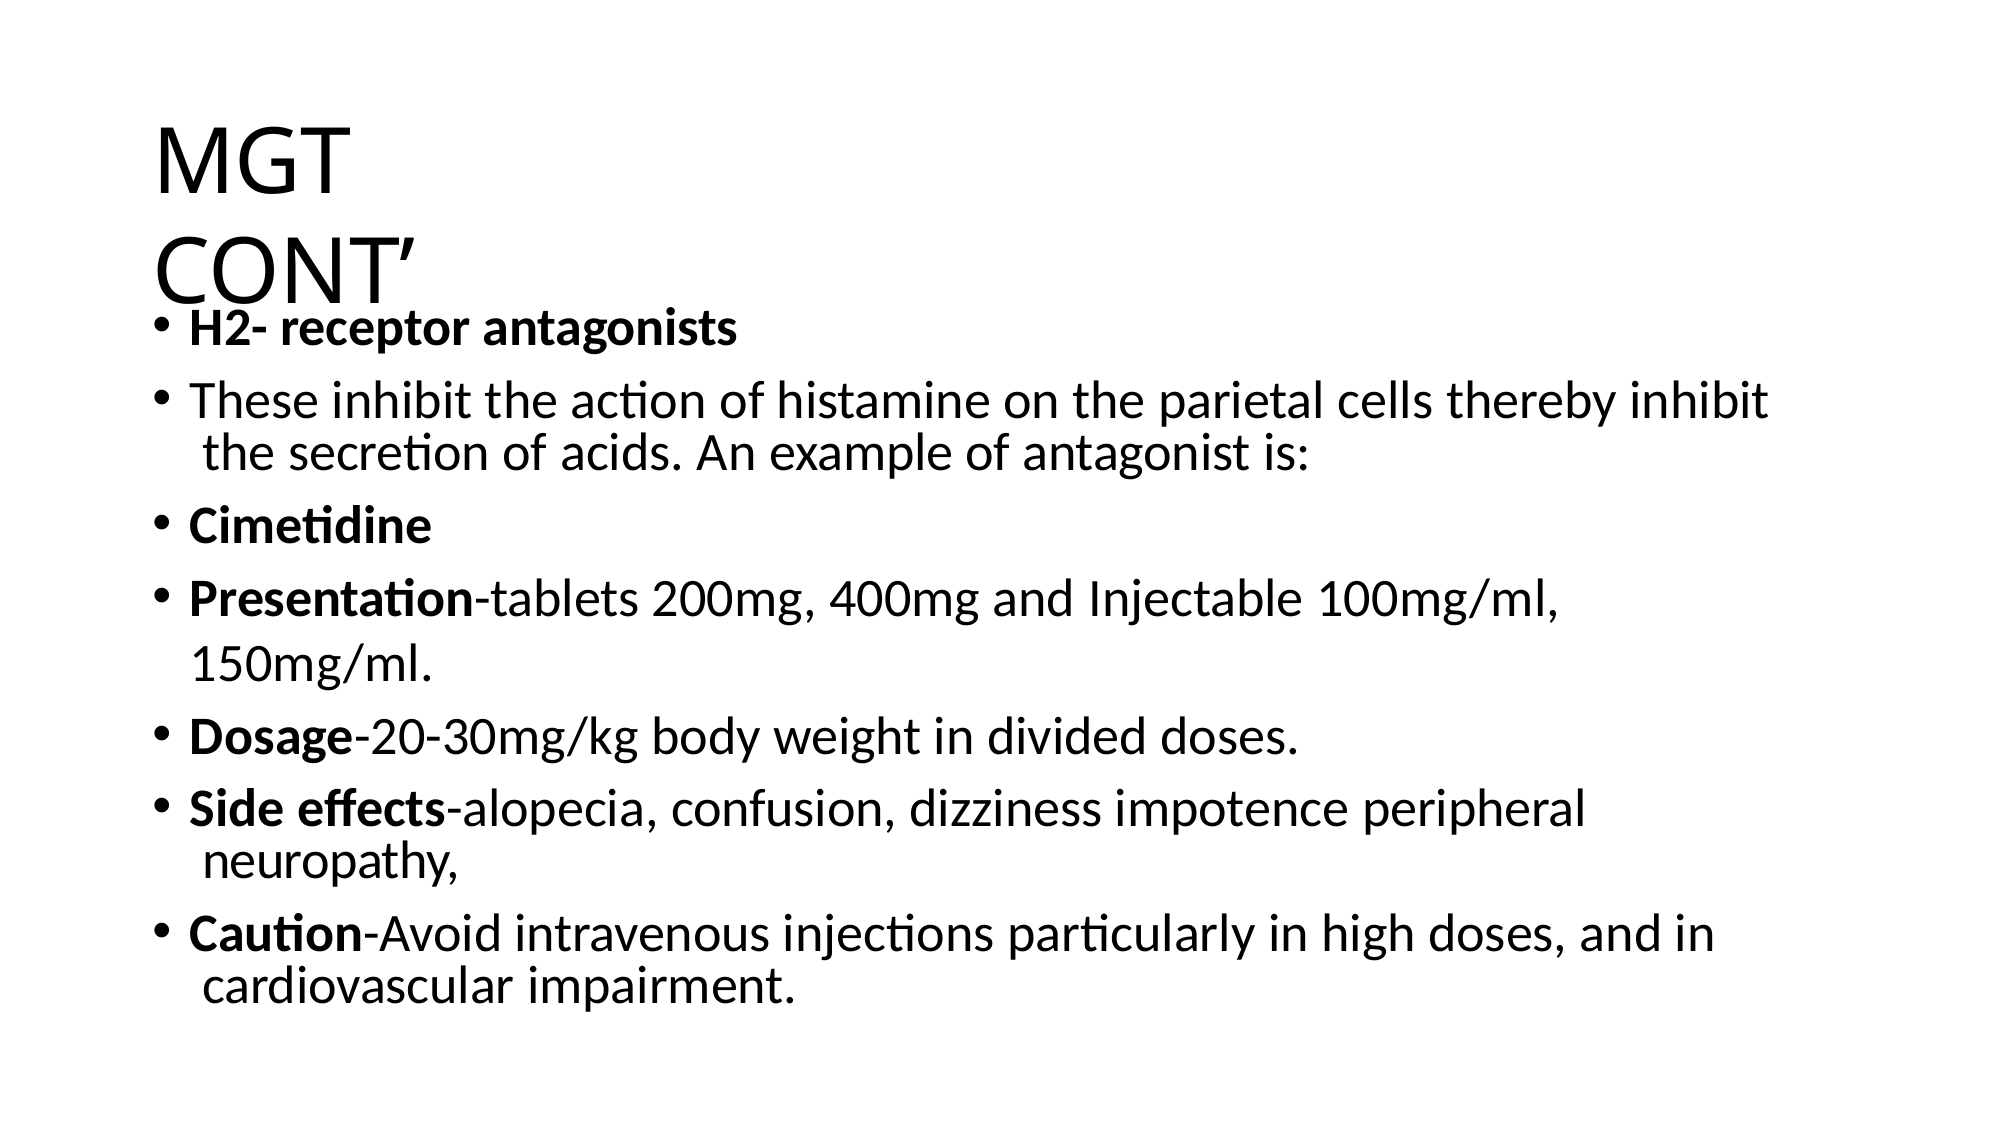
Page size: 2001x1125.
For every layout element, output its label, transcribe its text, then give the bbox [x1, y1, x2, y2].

text_box H2- receptor antagonists These inhibit the action of histamine on the parietal cells thereby inhibit the secretion of acids. An example of antagonist is: Cimetidine Presentation-tablets 200mg, 400mg and Injectable 100mg/ml, 150mg/ml. Dosage-20-30mg/kg body weight in divided doses. Side effects-alopecia, confusion, dizziness impotence peripheral neuropathy, Caution-Avoid intravenous injections particularly in high doses, and in cardiovascular impairment. [150, 282, 1821, 1015]
title MGT CONT’ [150, 100, 584, 282]
